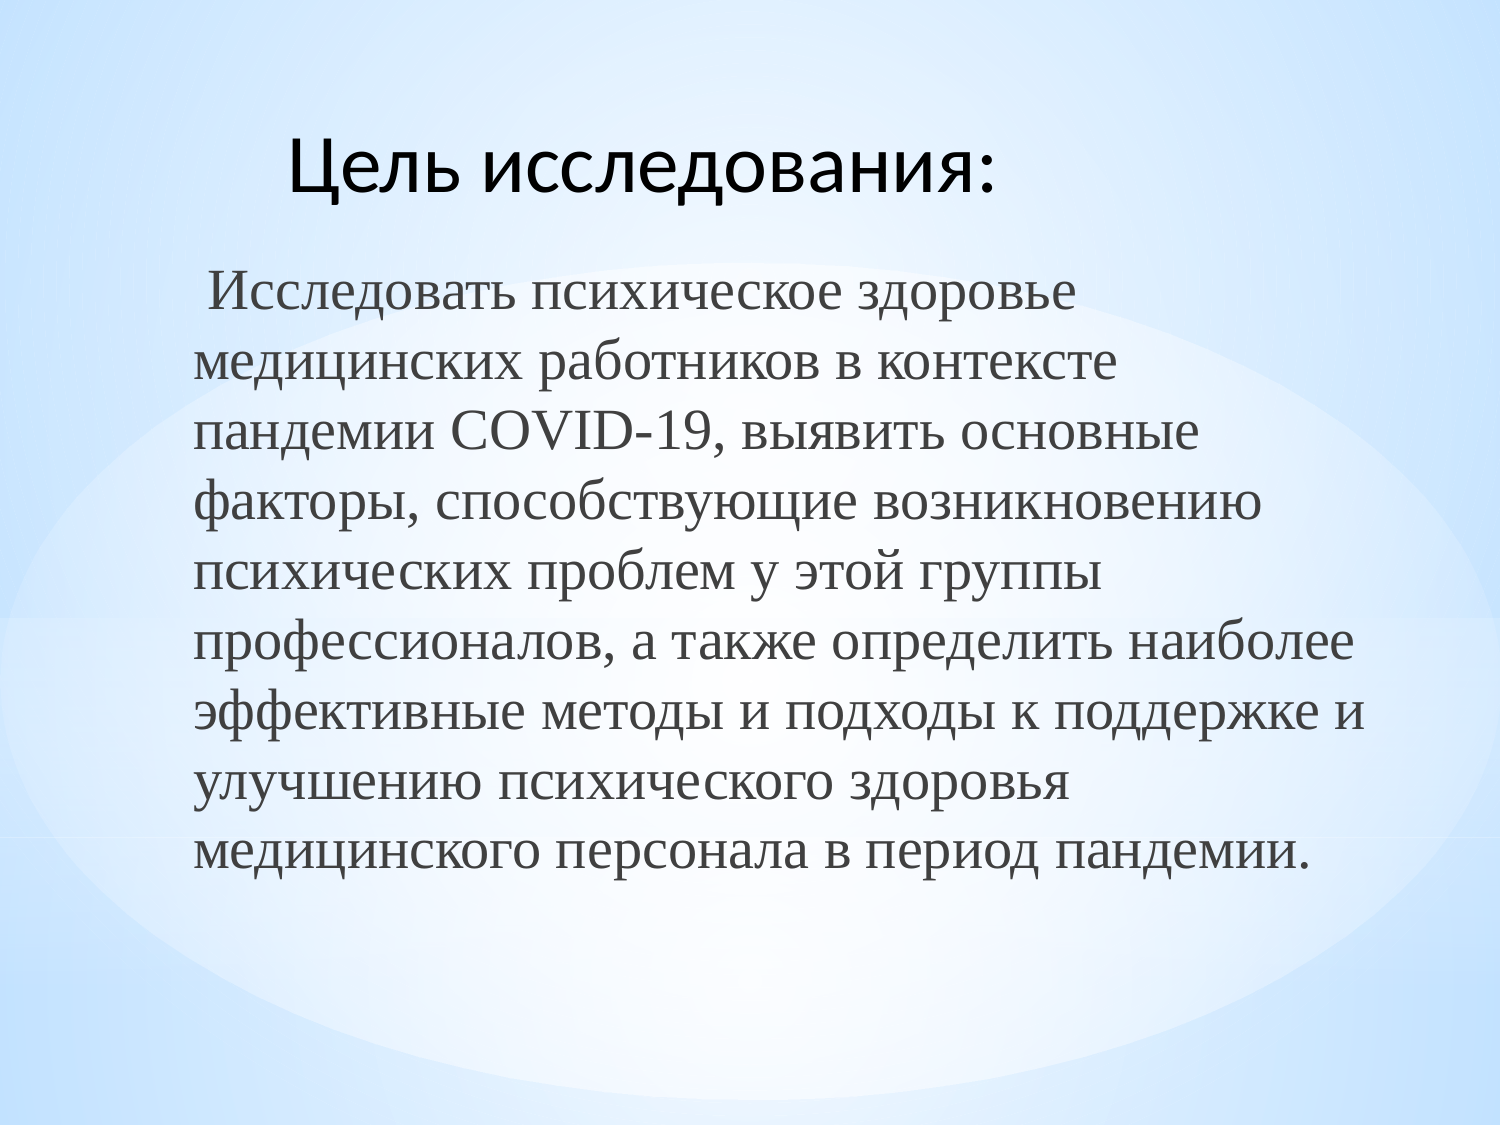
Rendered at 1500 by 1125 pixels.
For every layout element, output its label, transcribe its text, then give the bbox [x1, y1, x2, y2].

text_box Цель исследования: [168, 101, 1138, 317]
text_box Исследовать психическое здоровье медицинских работников в контексте пандемии COVID-19, выявить основные факторы, способствующие возникновению психических проблем у этой группы профессионалов, а также определить наиболее эффективные методы и подходы к поддержке и улучшению психического здоровья медицинского персонала в период пандемии. [171, 243, 1388, 920]
